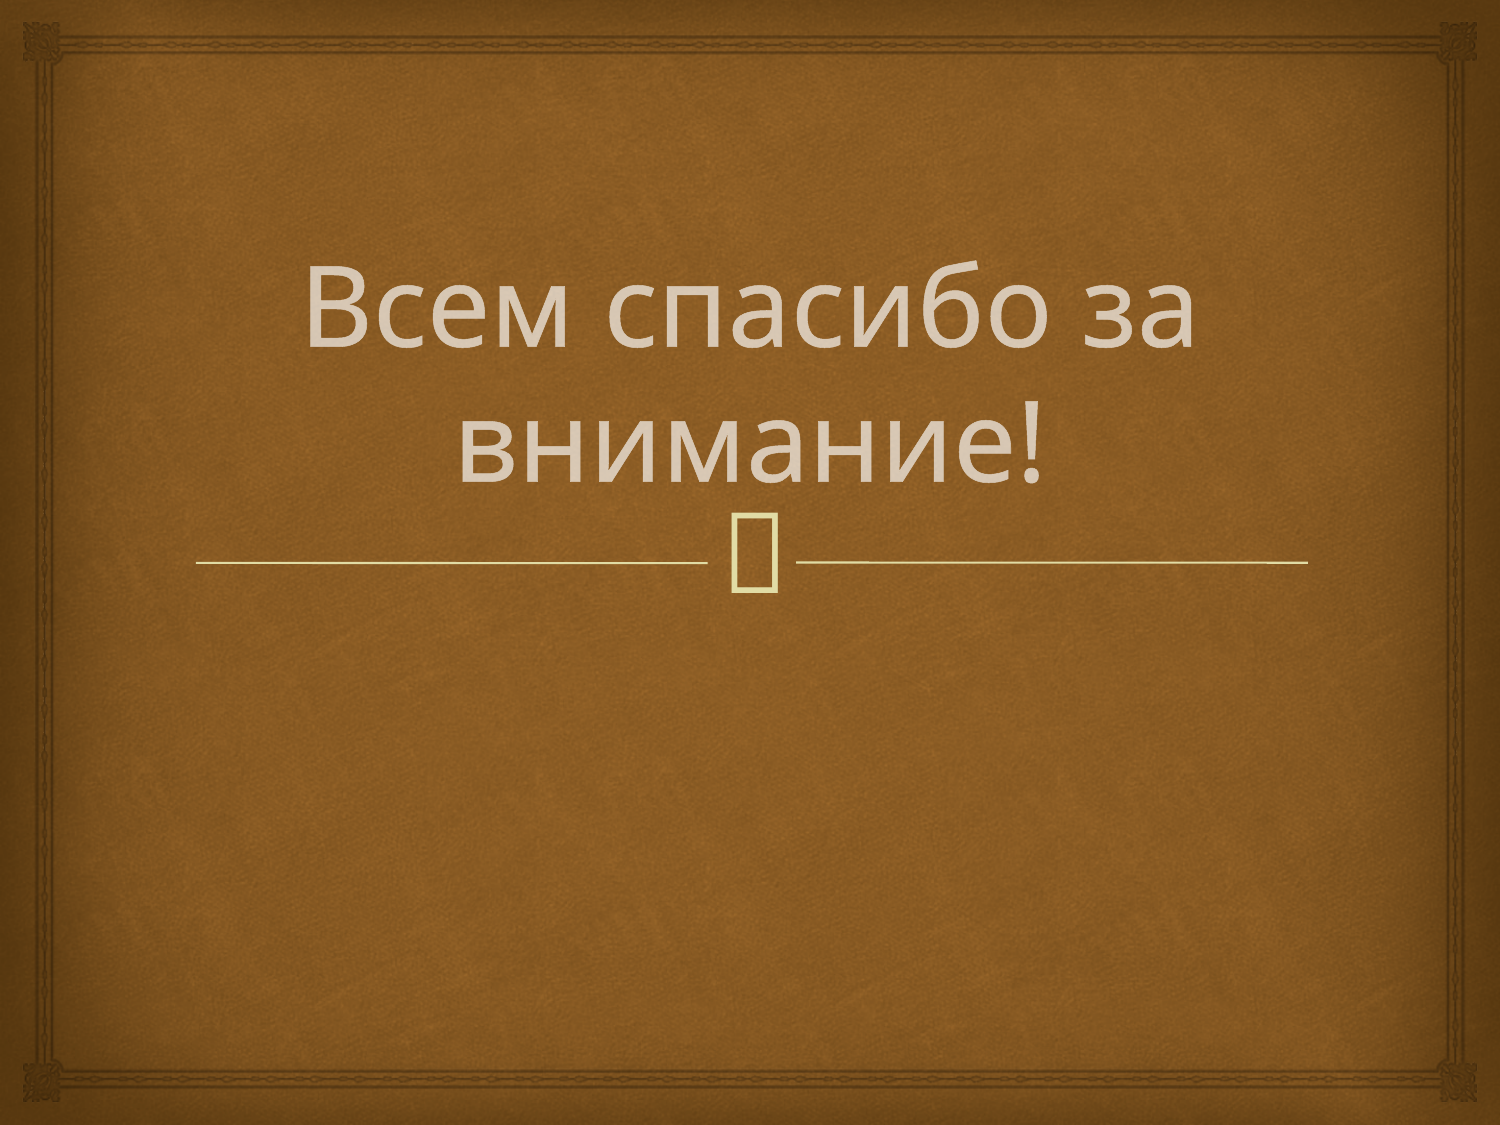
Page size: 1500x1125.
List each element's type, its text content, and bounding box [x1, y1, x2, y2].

title Всем спасибо за внимание! [194, 227, 1306, 512]
picture [0, 0, 1500, 1125]
